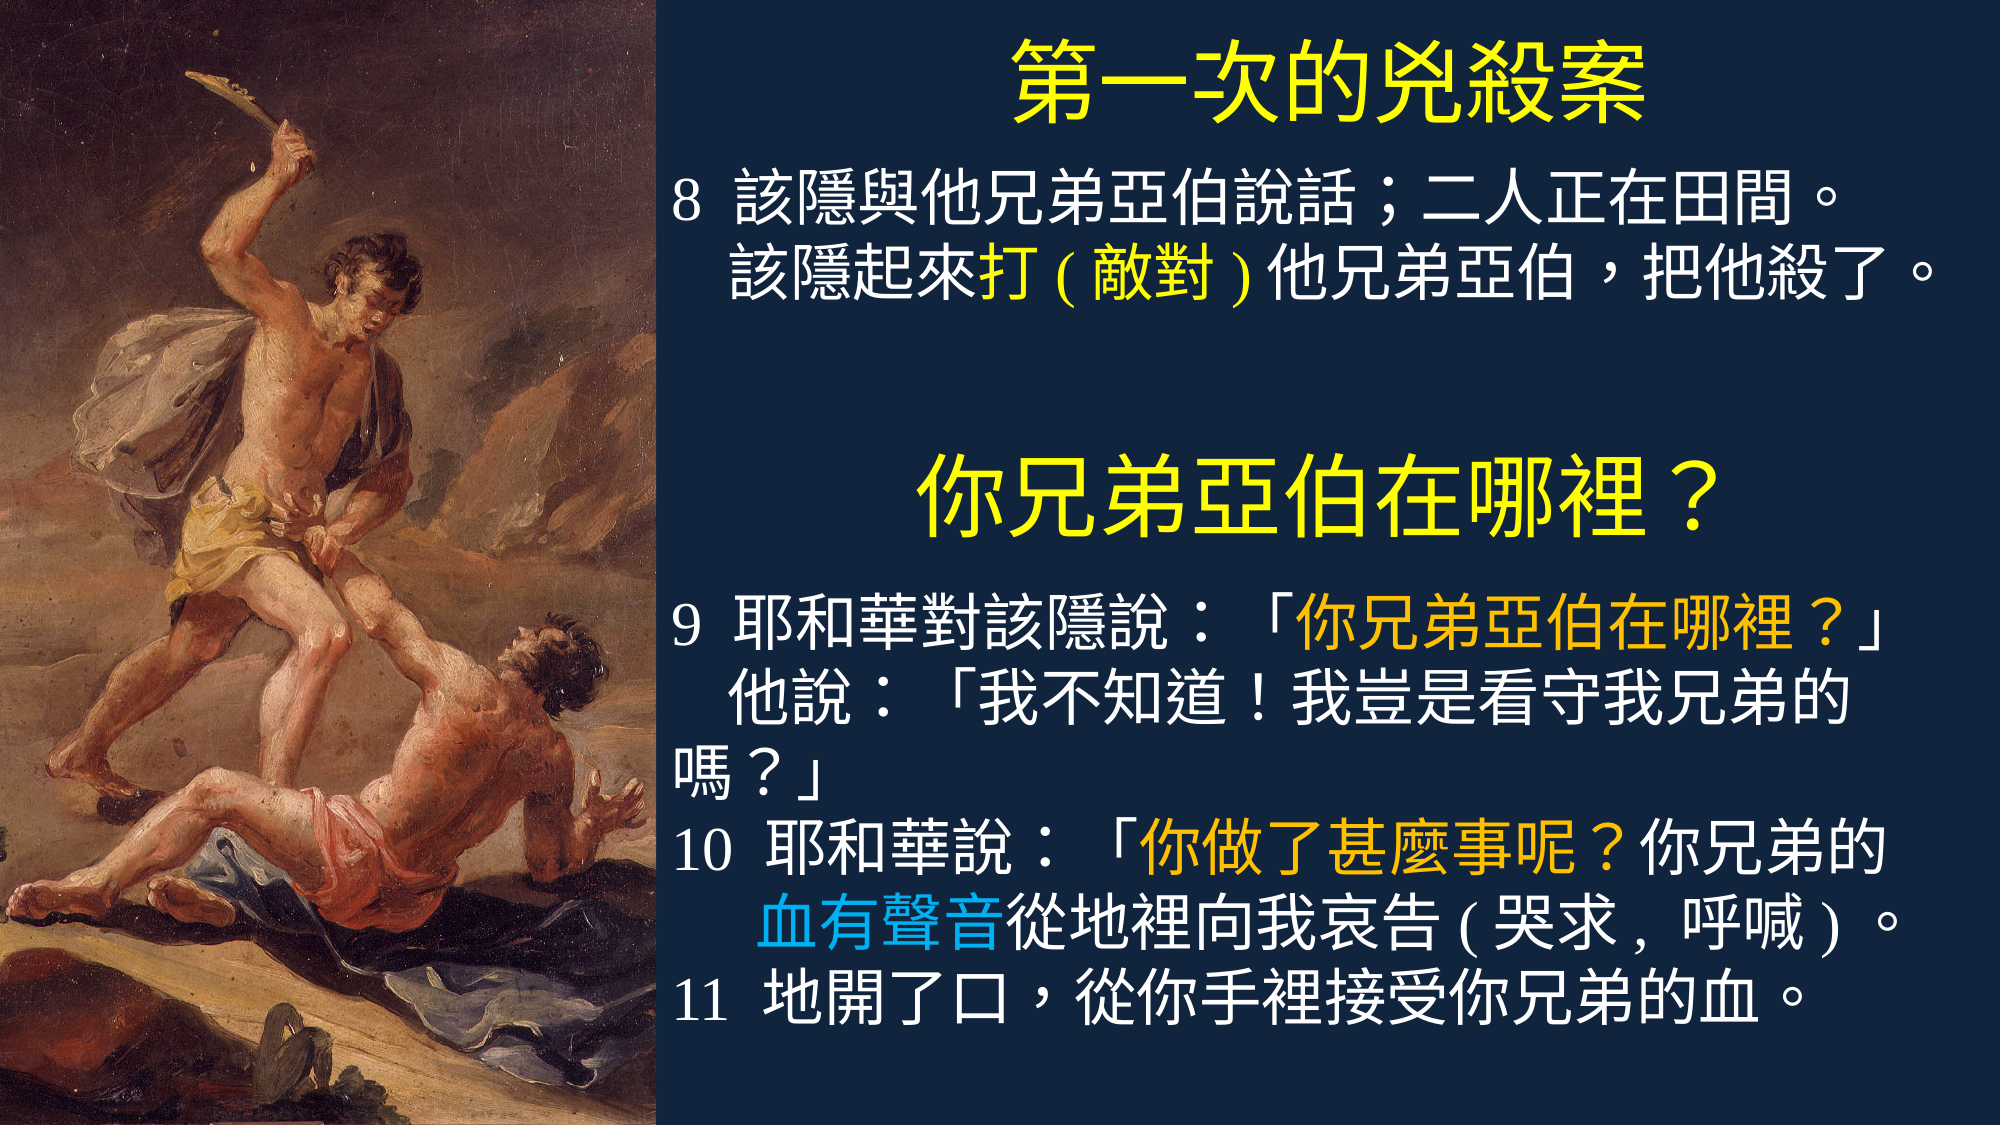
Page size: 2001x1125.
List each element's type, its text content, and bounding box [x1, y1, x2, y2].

title 第一次的兇殺案 [660, 0, 2000, 143]
text_box 8 該隱與他兄弟亞伯說話；二人正在田間。 該隱起來打(敵對)他兄弟亞伯，把他殺了。 [660, 150, 2000, 316]
text_box 你兄弟亞伯在哪裡？ 9 耶和華對該隱說：「你兄弟亞伯在哪裡？」 他說：「我不知道！我豈是看守我兄弟的嗎？」 10 耶和華說：「你做了甚麼事呢？你兄弟的 血有聲音從地裡向我哀告(哭求, 呼喊)。 11 地開了口，從你手裡接受你兄弟的血。 [660, 431, 2000, 1041]
picture [0, 0, 657, 1125]
